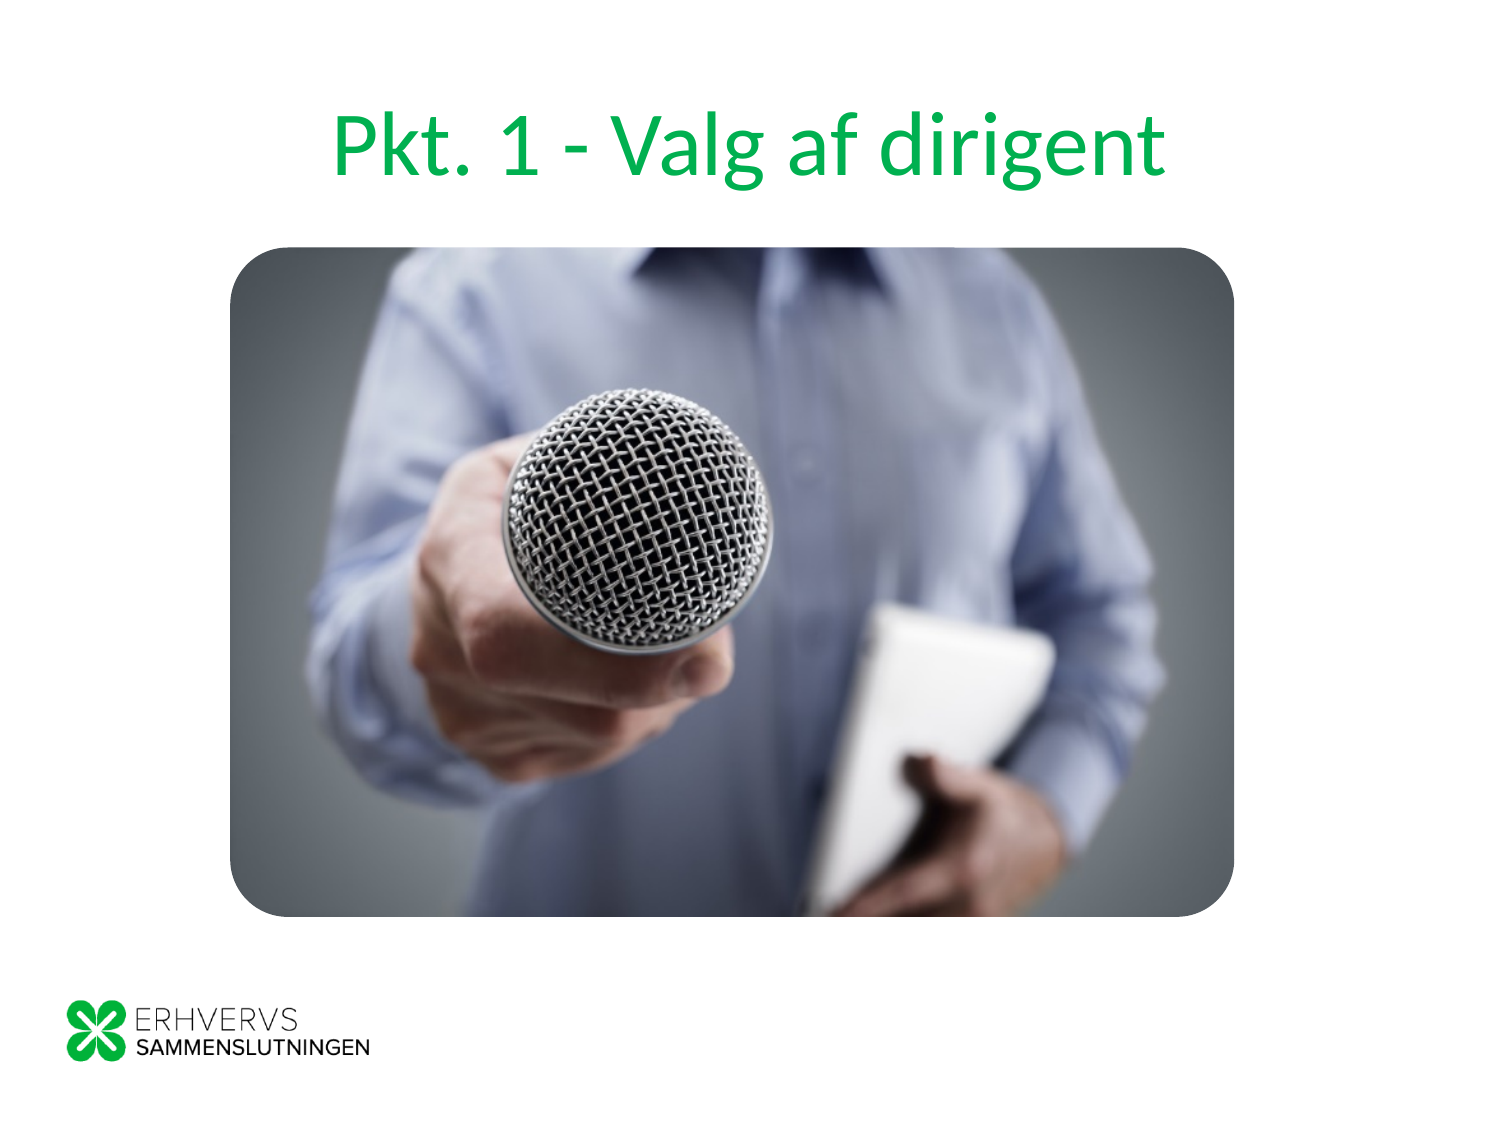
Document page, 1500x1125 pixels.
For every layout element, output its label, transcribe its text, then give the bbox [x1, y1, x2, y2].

title Pkt. 1 - Valg af dirigent [75, 45, 1425, 233]
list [229, 247, 1235, 918]
picture [52, 987, 375, 1067]
